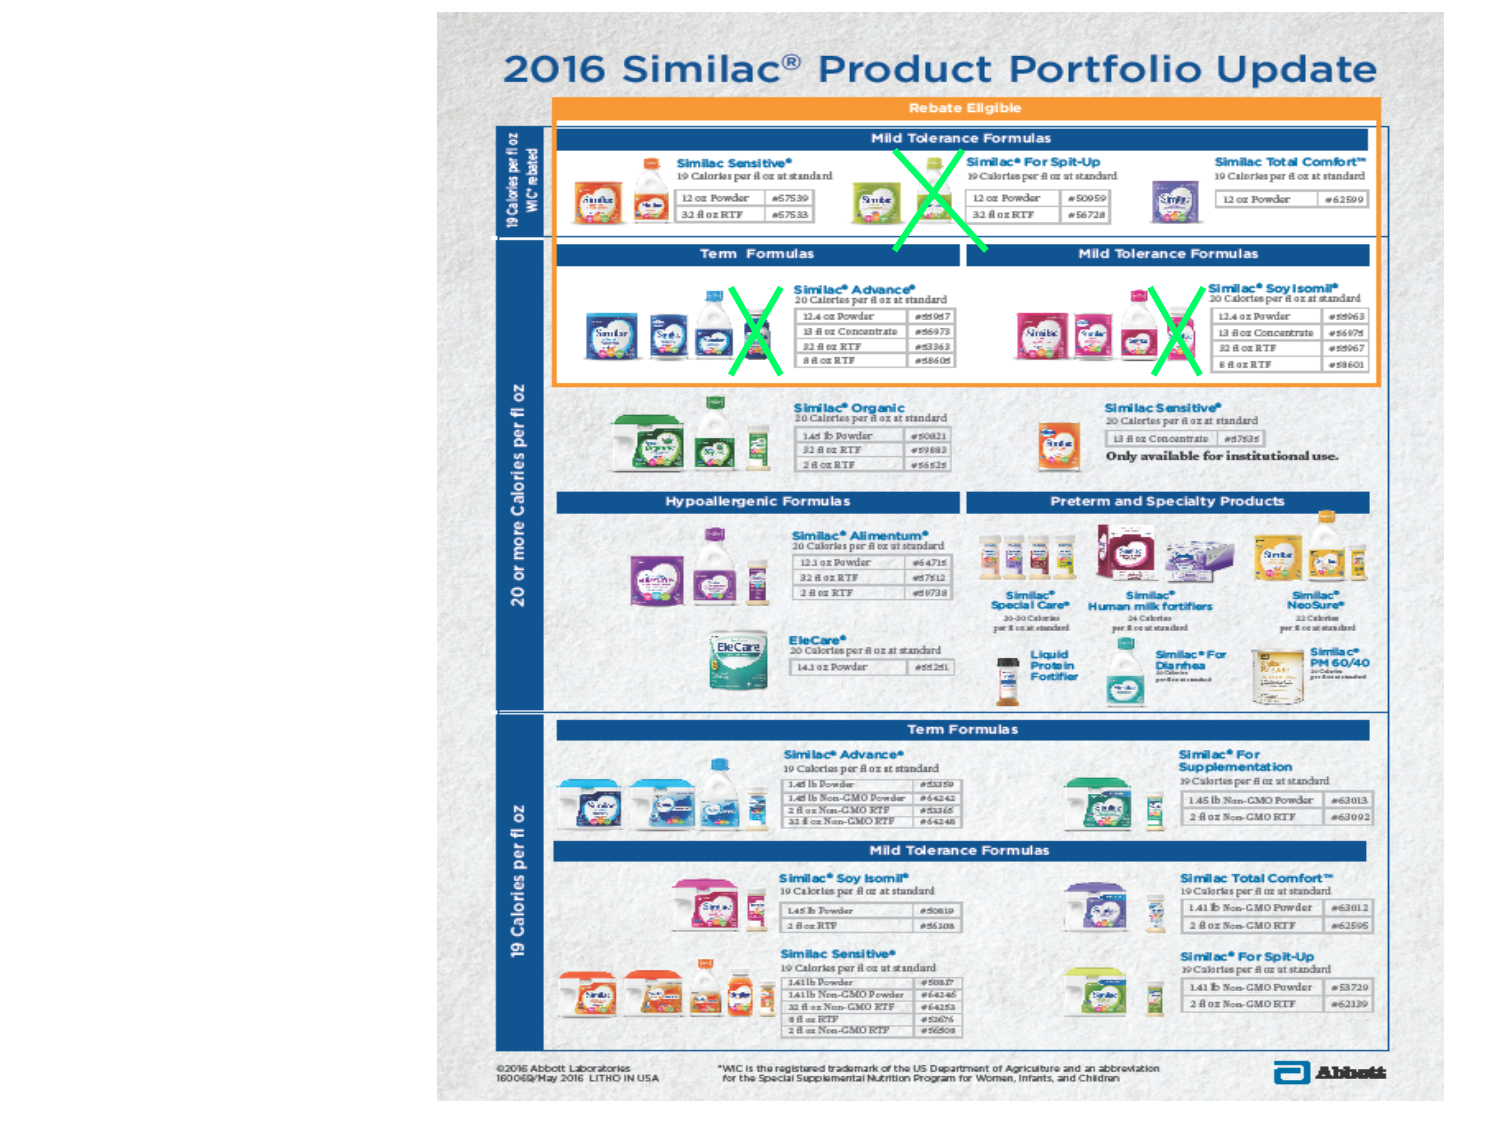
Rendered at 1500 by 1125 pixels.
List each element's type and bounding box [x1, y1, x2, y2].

text_box [437, 12, 1444, 1101]
text_box [730, 287, 781, 375]
text_box [963, 149, 987, 251]
text_box [1149, 287, 1153, 375]
text_box [1153, 287, 1204, 375]
text_box [894, 149, 963, 251]
